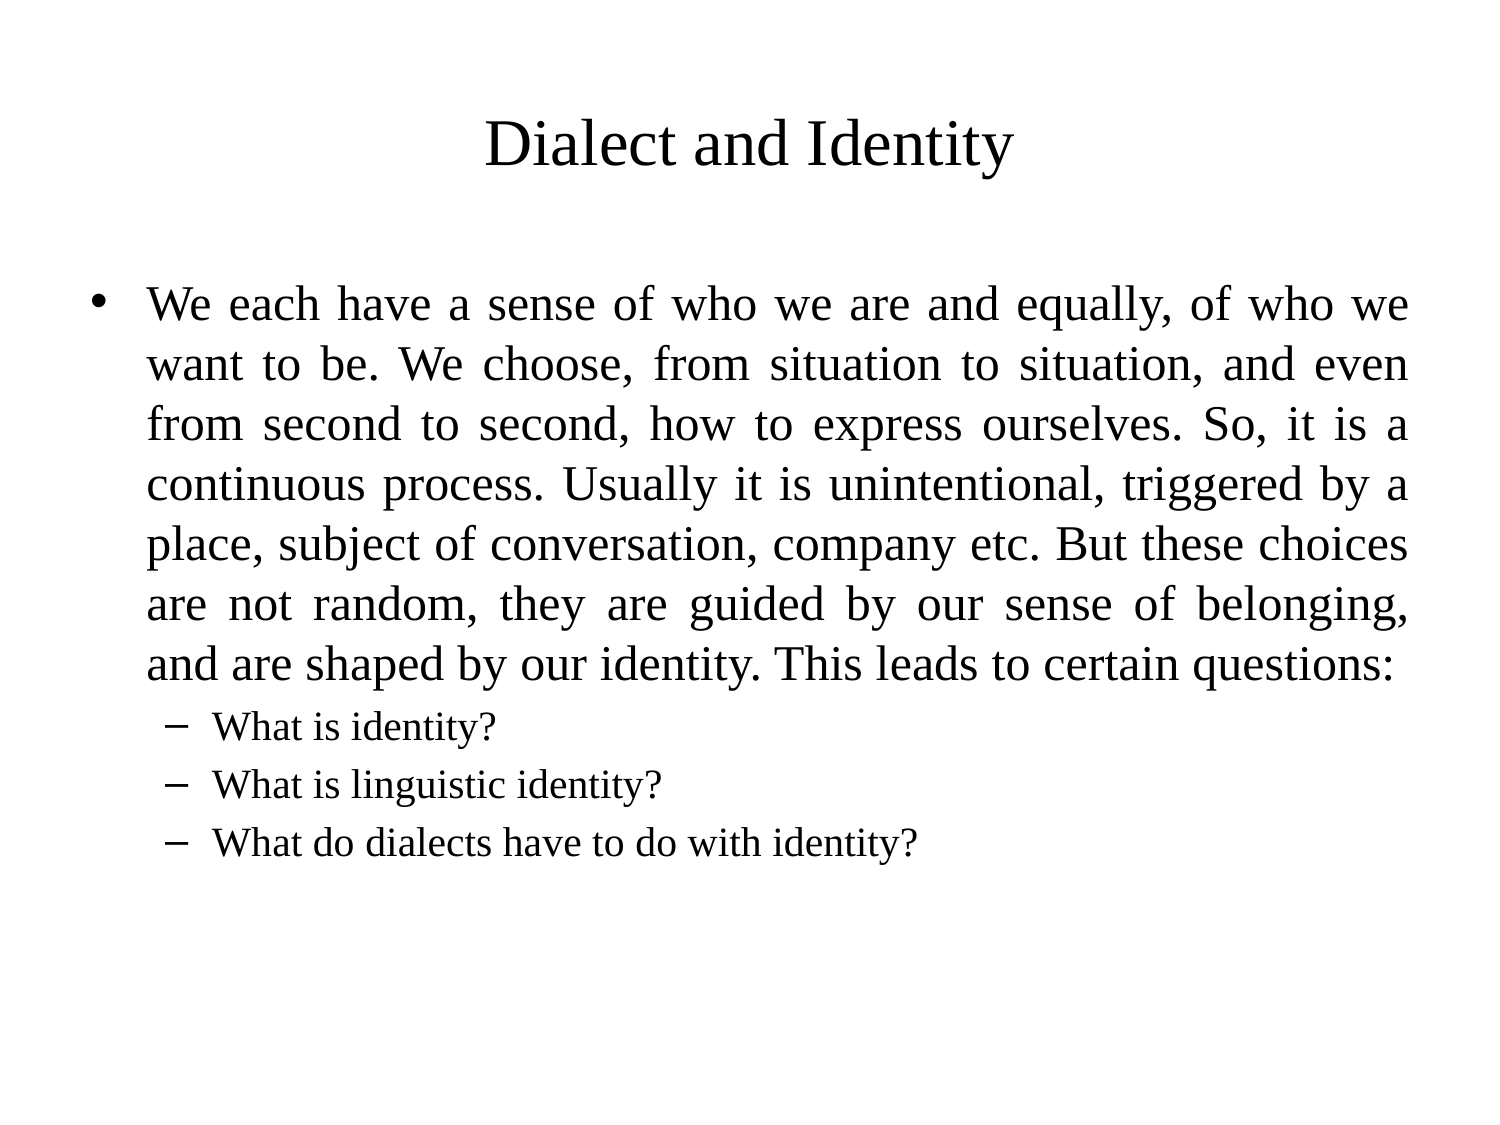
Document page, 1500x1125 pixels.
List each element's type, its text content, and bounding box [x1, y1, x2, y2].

title Dialect and Identity [75, 45, 1425, 233]
list We each have a sense of who we are and equally, of who we want to be. We choose, from situation to situation, and even from second to second, how to express ourselves. So, it is a continuous process. Usually it is unintentional, triggered by a place, subject of conversation, company etc. But these choices are not random, they are guided by our sense of belonging, and are shaped by our identity. This leads to certain questions: What is identity? What is linguistic identity? What do dialects have to do with identity? [75, 262, 1425, 1005]
